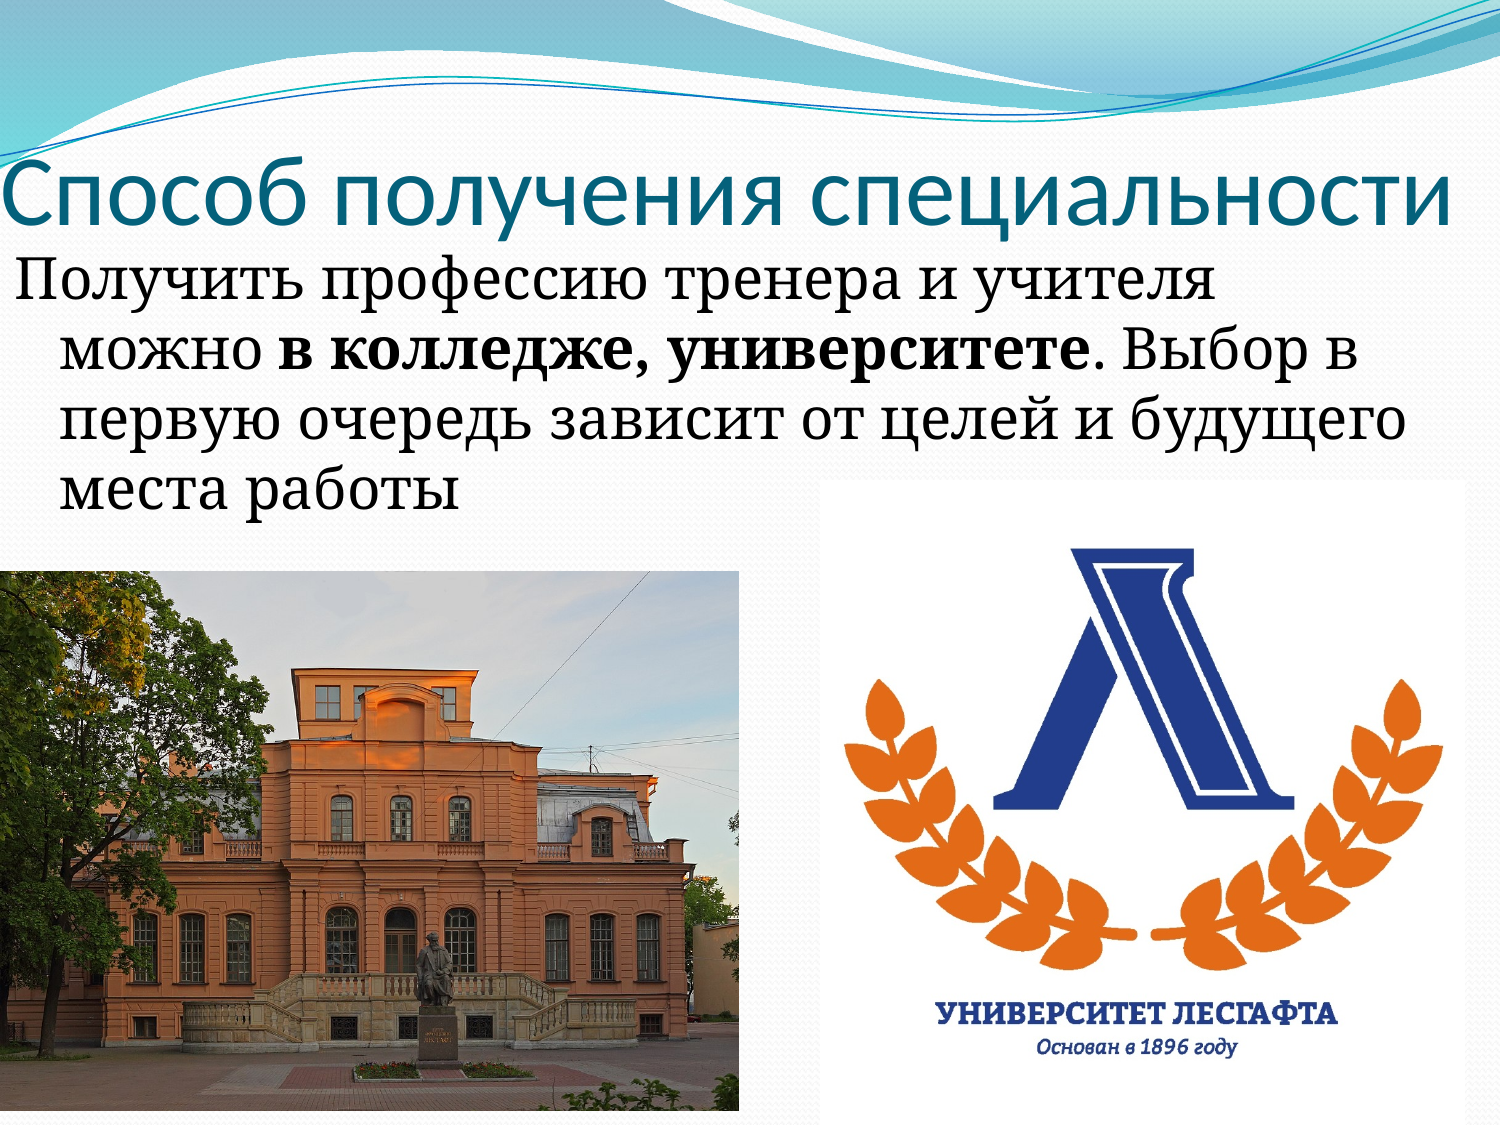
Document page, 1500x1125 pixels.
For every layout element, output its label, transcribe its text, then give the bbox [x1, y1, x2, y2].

picture [0, 570, 739, 1111]
picture [820, 480, 1465, 1125]
title Способ получения специальности [0, 0, 1500, 234]
list Получить профессию тренера и учителя можно в колледже, университете. Выбор в первую очередь зависит от целей и будущего места работы [0, 234, 1500, 586]
